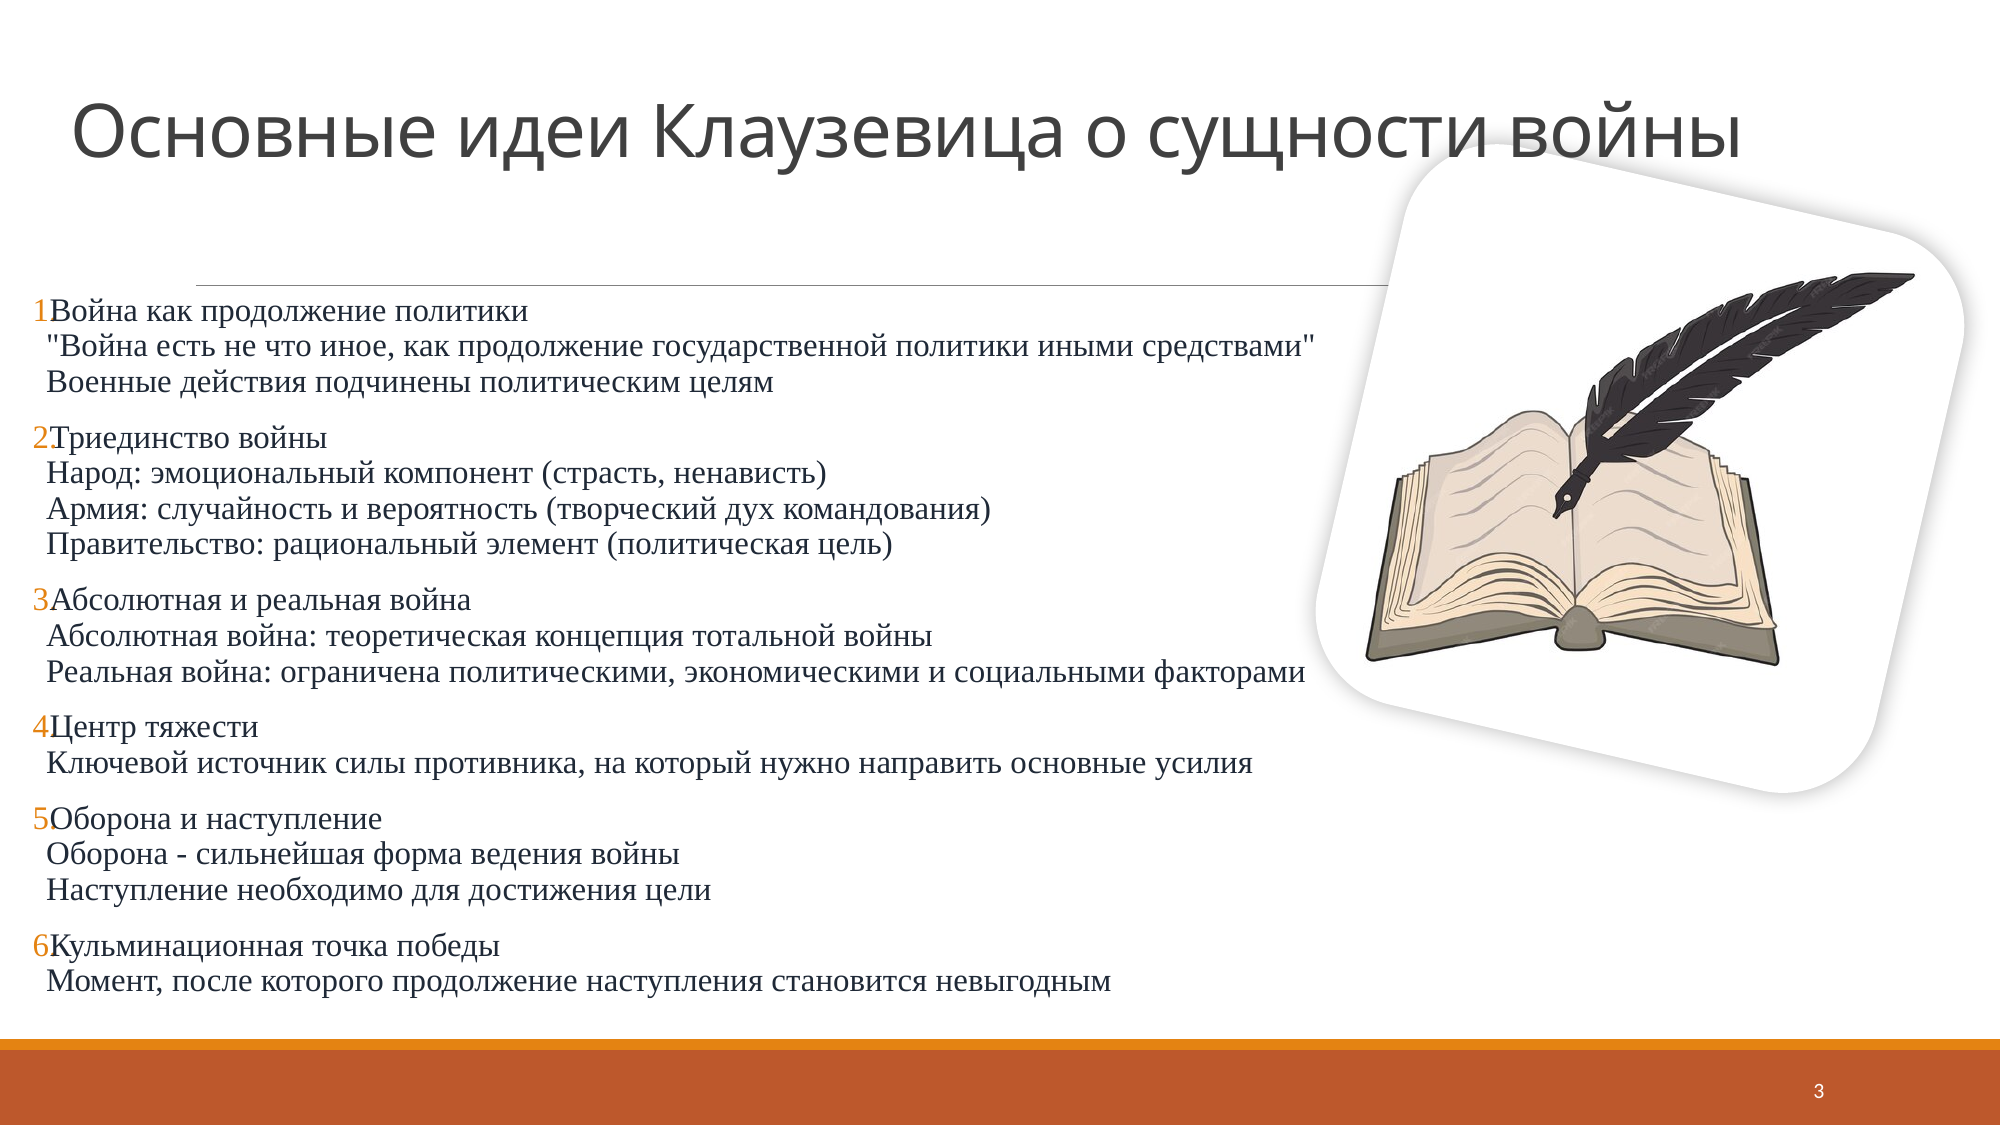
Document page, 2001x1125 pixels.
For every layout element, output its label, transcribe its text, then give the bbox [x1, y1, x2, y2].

slide_number 3 [1624, 1059, 1840, 1120]
picture [1353, 180, 1965, 793]
title Основные идеи Клаузевица о сущности войны [55, 40, 1944, 180]
list Война как продолжение политики "Война есть не что иное, как продолжение государственной политики иными средствами" Военные действия подчинены политическим целям Триединство войны Народ: эмоциональный компонент (страсть, ненависть) Армия: случайность и вероятность (творческий дух командования) Правительство: рациональный элемент (политическая цель) Абсолютная и реальная война Абсолютная война: теоретическая концепция тотальной войны Реальная война: ограничена политическими, экономическими и социальными факторами Центр тяжести Ключевой источник силы противника, на который нужно направить основные усилия Оборона и наступление Оборона - сильнейшая форма ведения войны Наступление необходимо для достижения цели Кульминационная точка победы Момент, после которого продолжение наступления становится невыгодным [32, 285, 1683, 1014]
